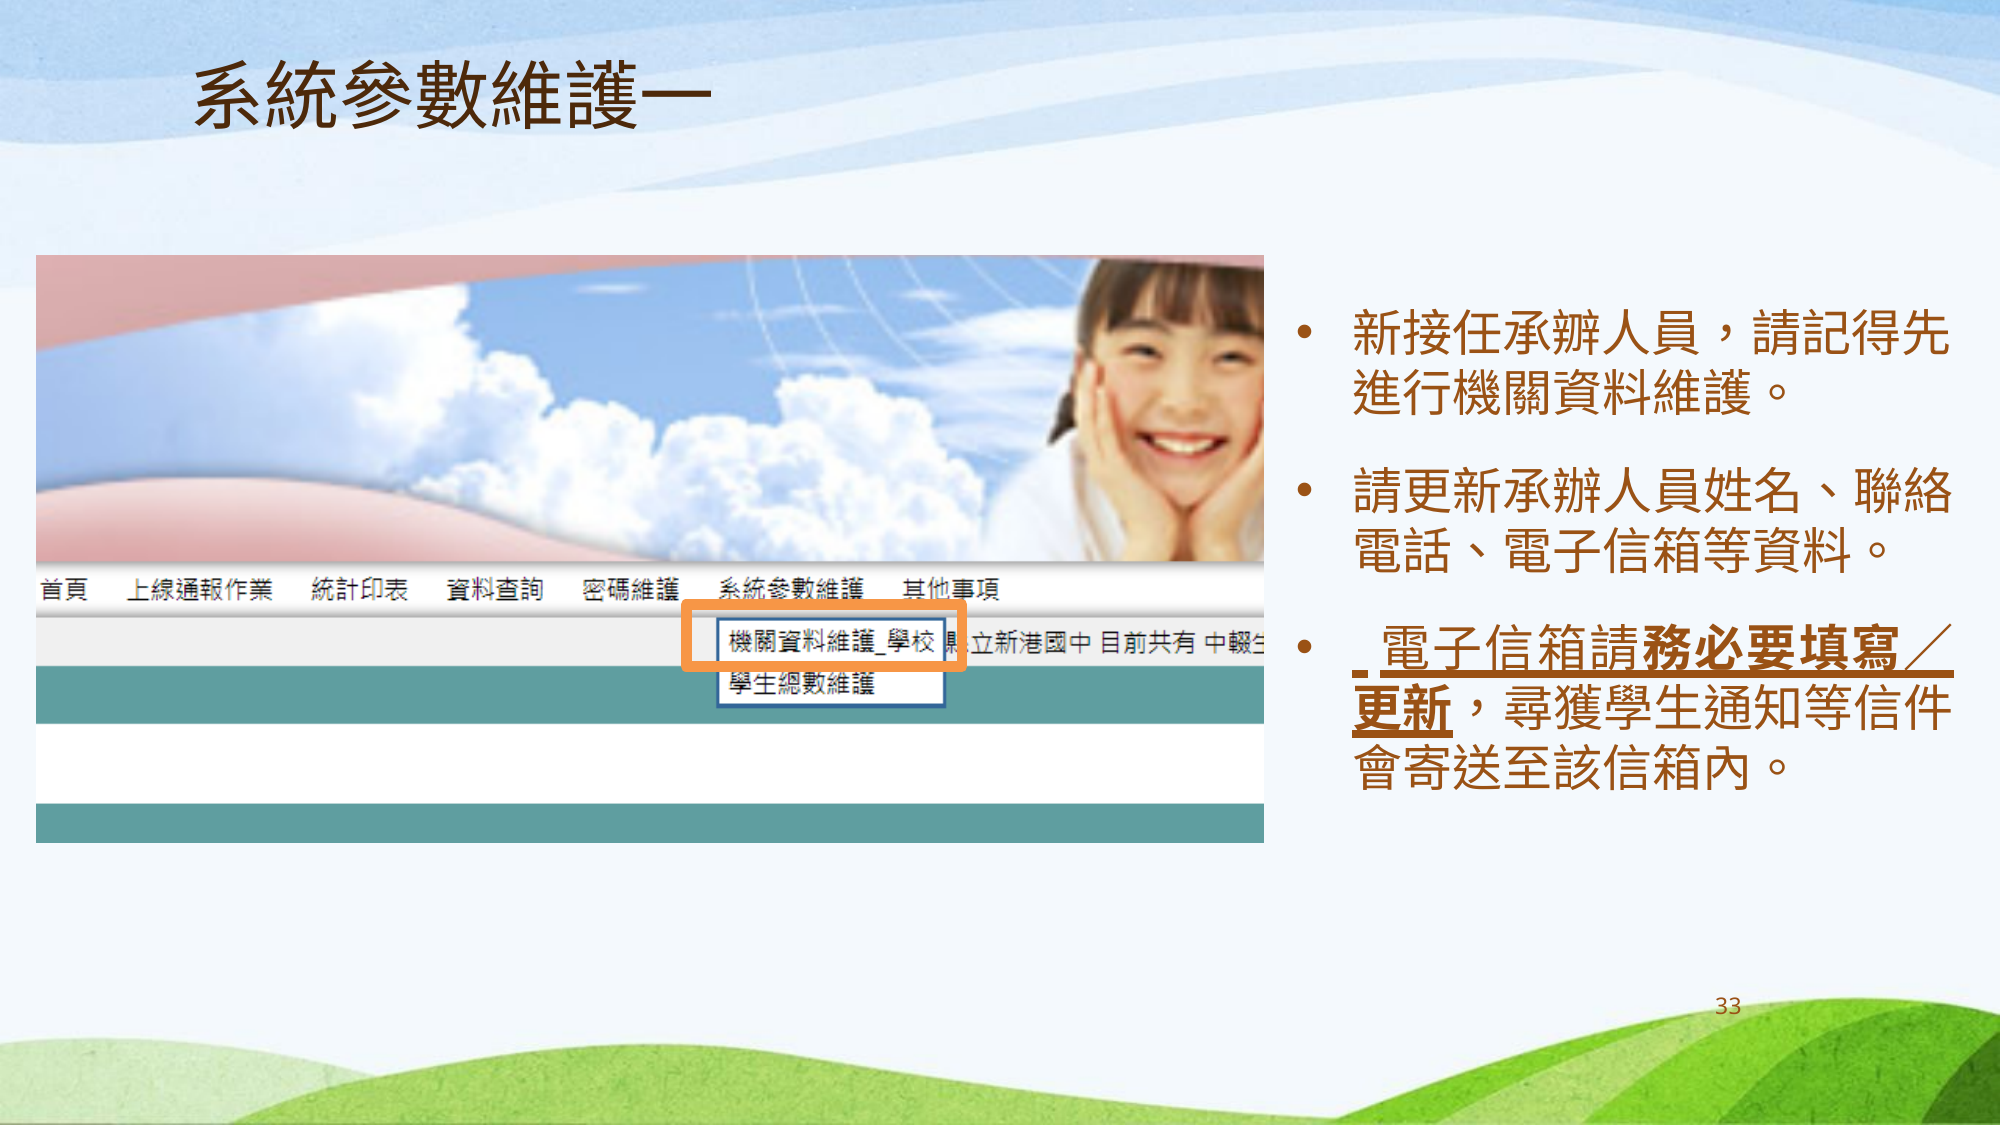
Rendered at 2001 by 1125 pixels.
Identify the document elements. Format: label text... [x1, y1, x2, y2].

title 系統參數維護一 [187, 46, 717, 237]
picture [0, 0, 2000, 1125]
slide_number 33 [1710, 988, 1746, 1125]
text_box 新接任承辧人員，請記得先 進行機關資料維護。 請更新承辦人員姓名、聯絡 電話、電子信箱等資料。 電子信箱請務必要填寫／更新，尋獲學生通知等信件會寄送至該信箱內。 [1293, 299, 1955, 797]
